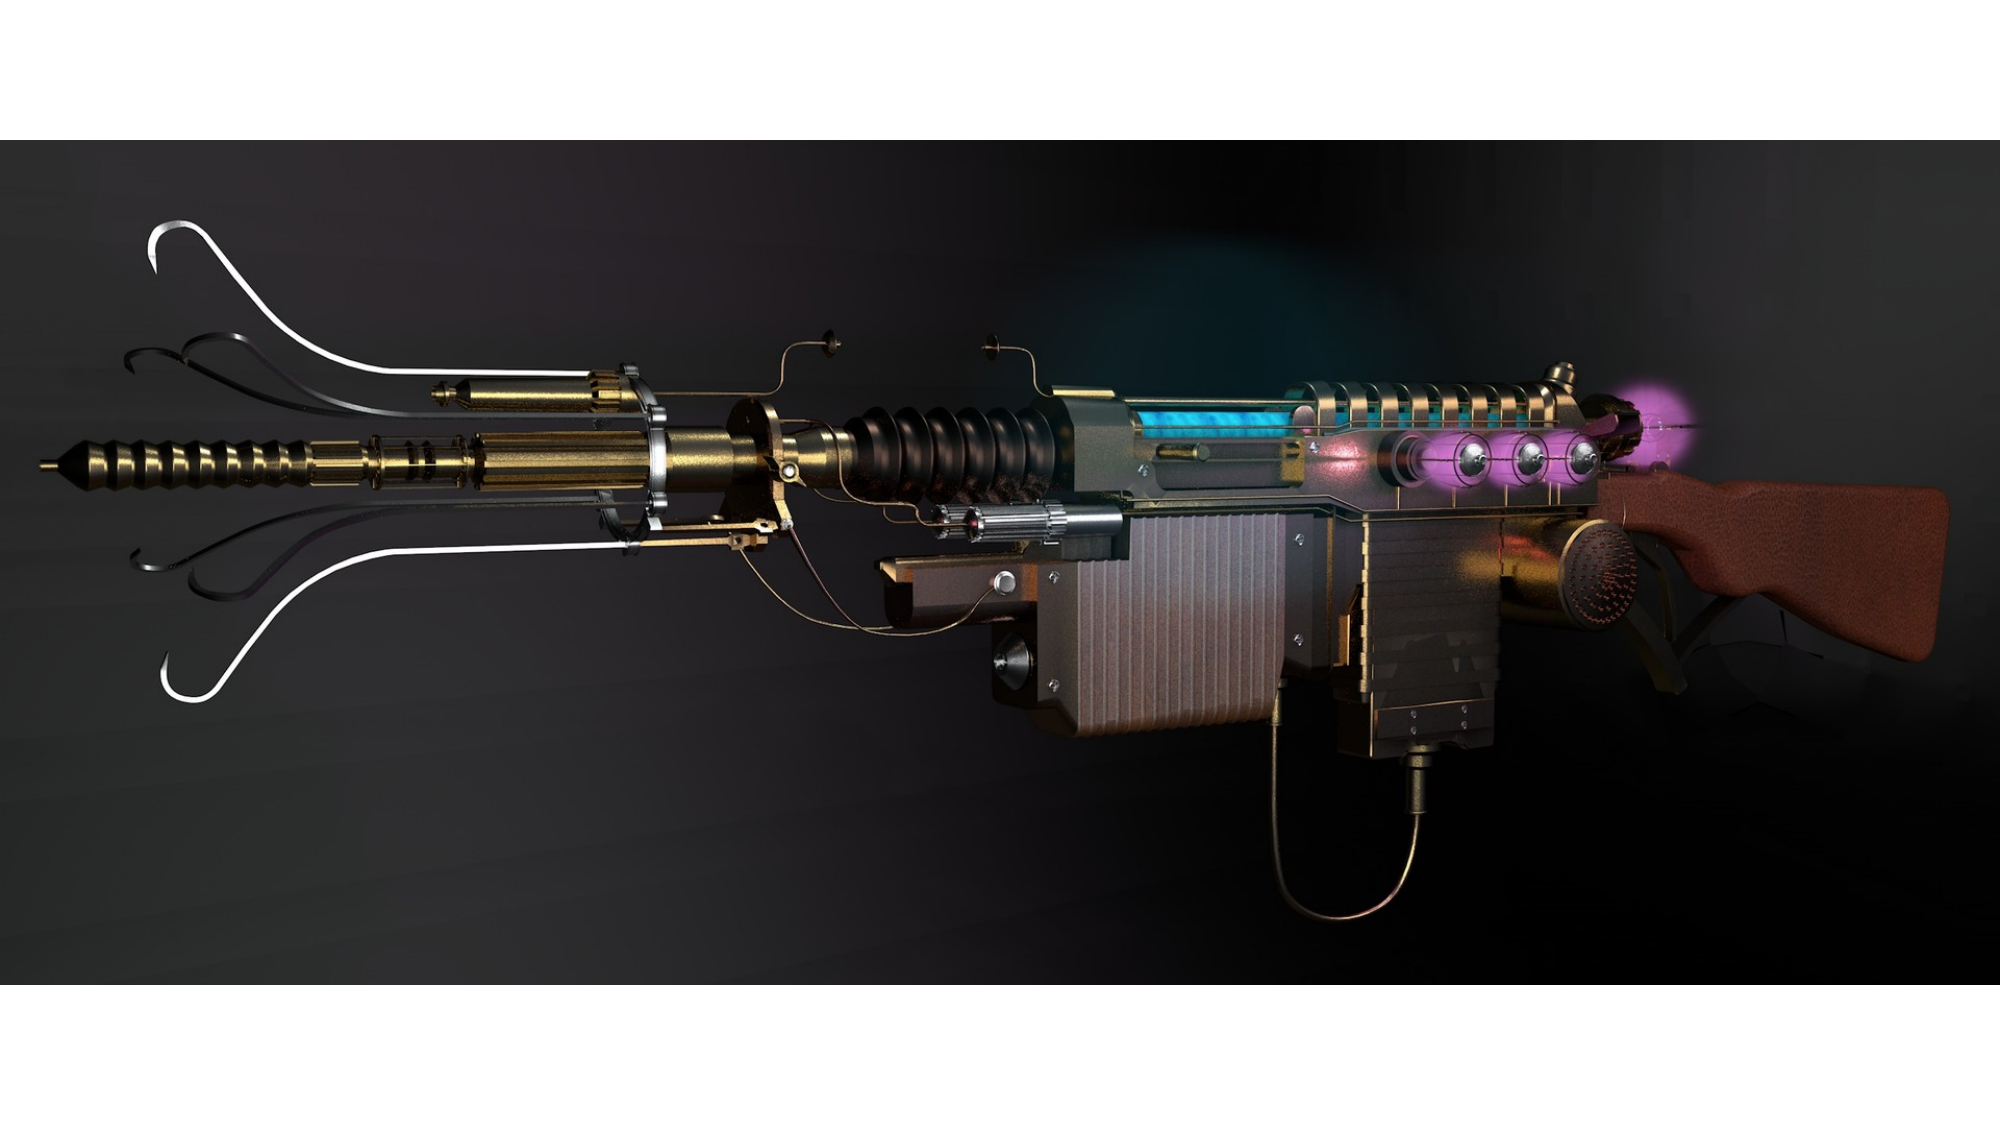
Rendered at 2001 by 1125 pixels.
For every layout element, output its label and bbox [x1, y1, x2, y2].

picture [0, 140, 2000, 985]
